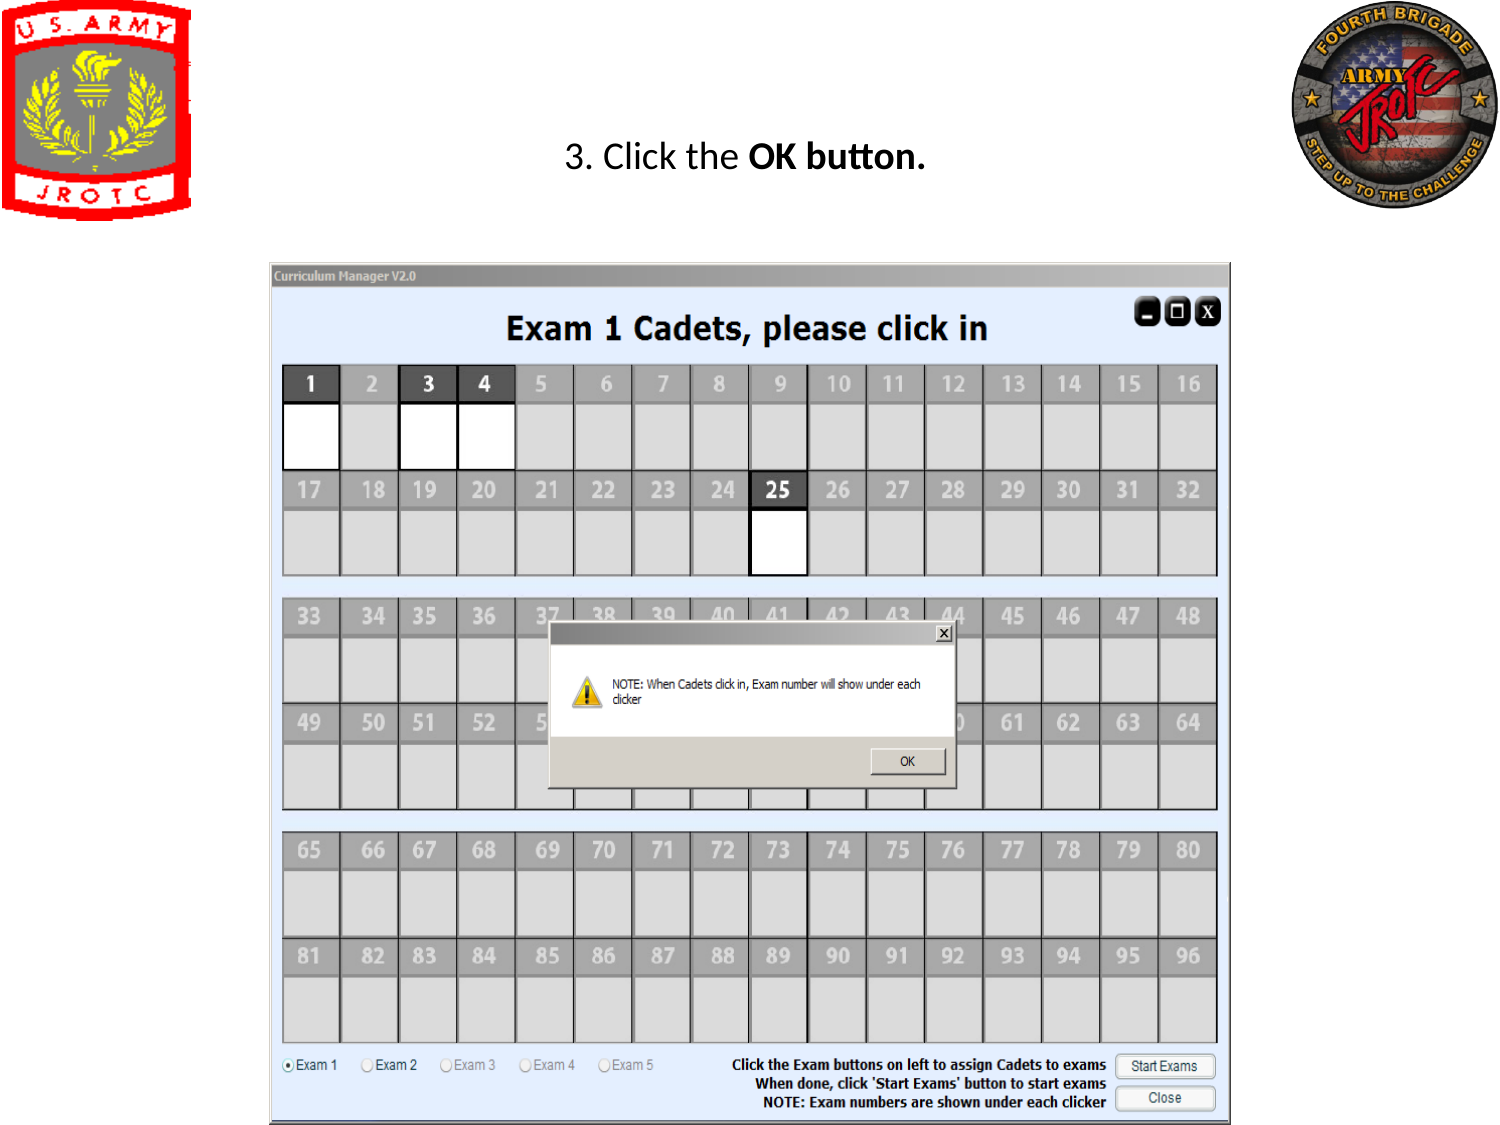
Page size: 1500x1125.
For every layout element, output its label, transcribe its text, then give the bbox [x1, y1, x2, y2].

picture [1287, 0, 1500, 213]
picture [2, 0, 191, 221]
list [268, 262, 1232, 1125]
title 3. Click the OK button. [75, 45, 1425, 233]
